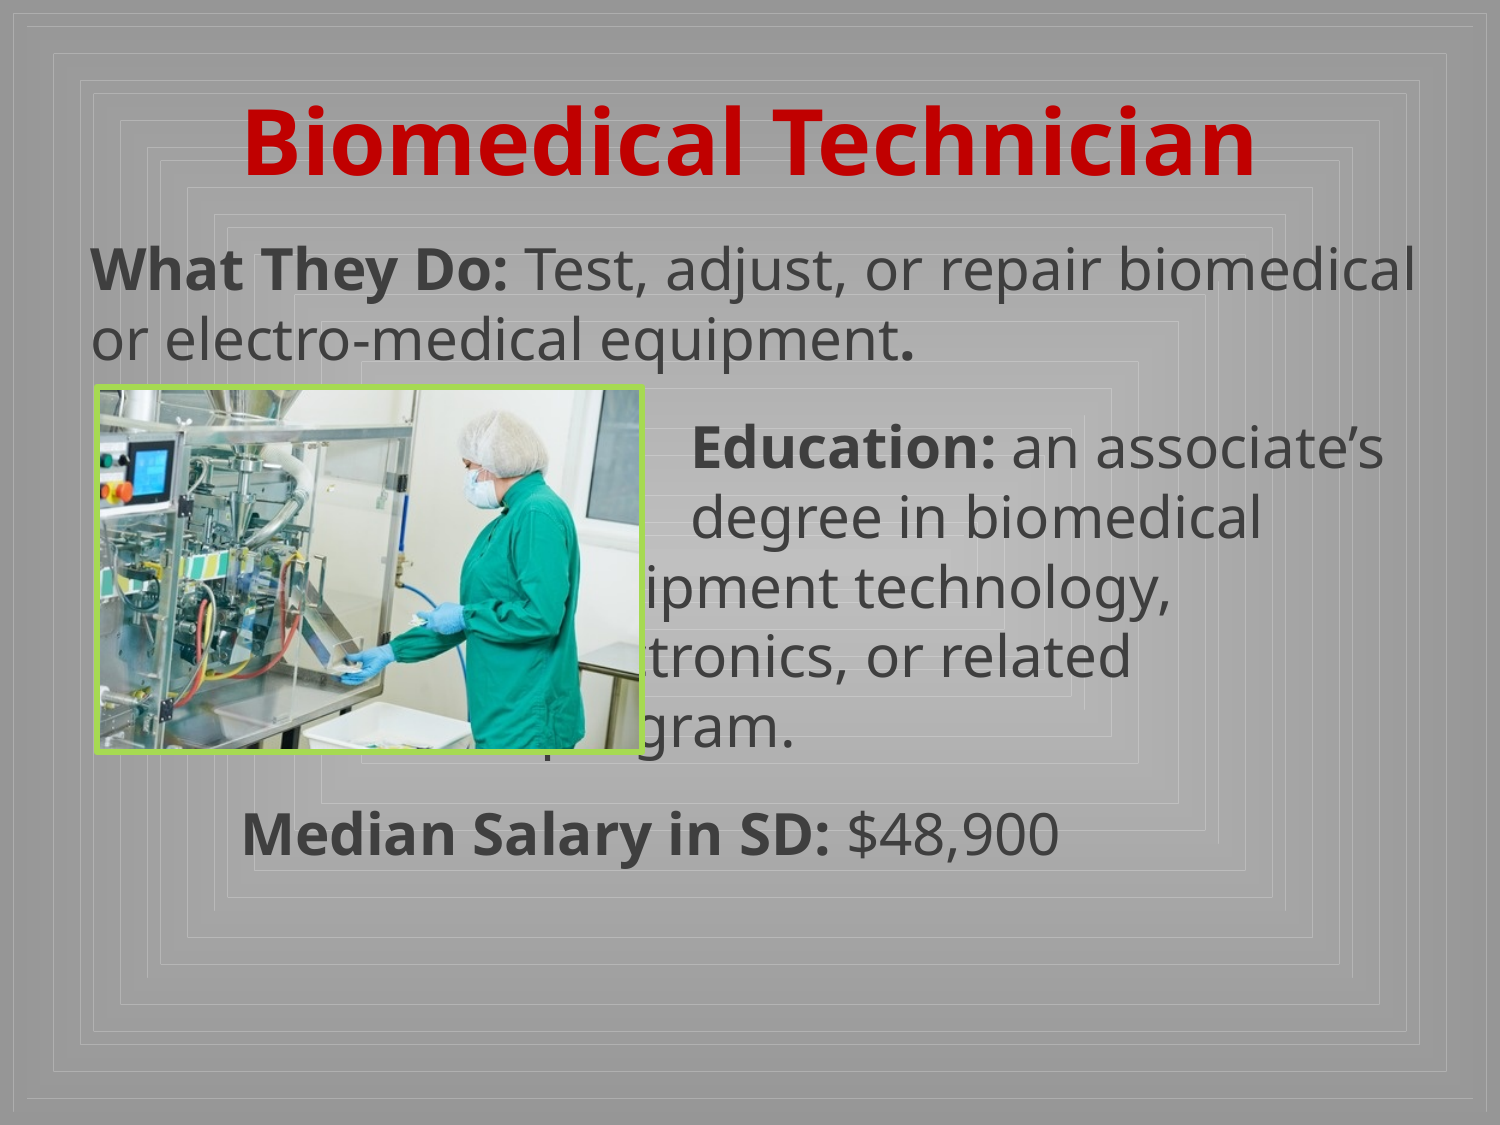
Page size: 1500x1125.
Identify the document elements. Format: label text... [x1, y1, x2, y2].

picture [99, 389, 640, 750]
list What They Do: Test, adjust, or repair biomedical or electro-medical equipment. Education: an associate’s degree in biomedical equipment technology, electronics, or related program. Median Salary in SD: $48,900 [75, 224, 1463, 1005]
title Biomedical Technician [75, 45, 1425, 224]
